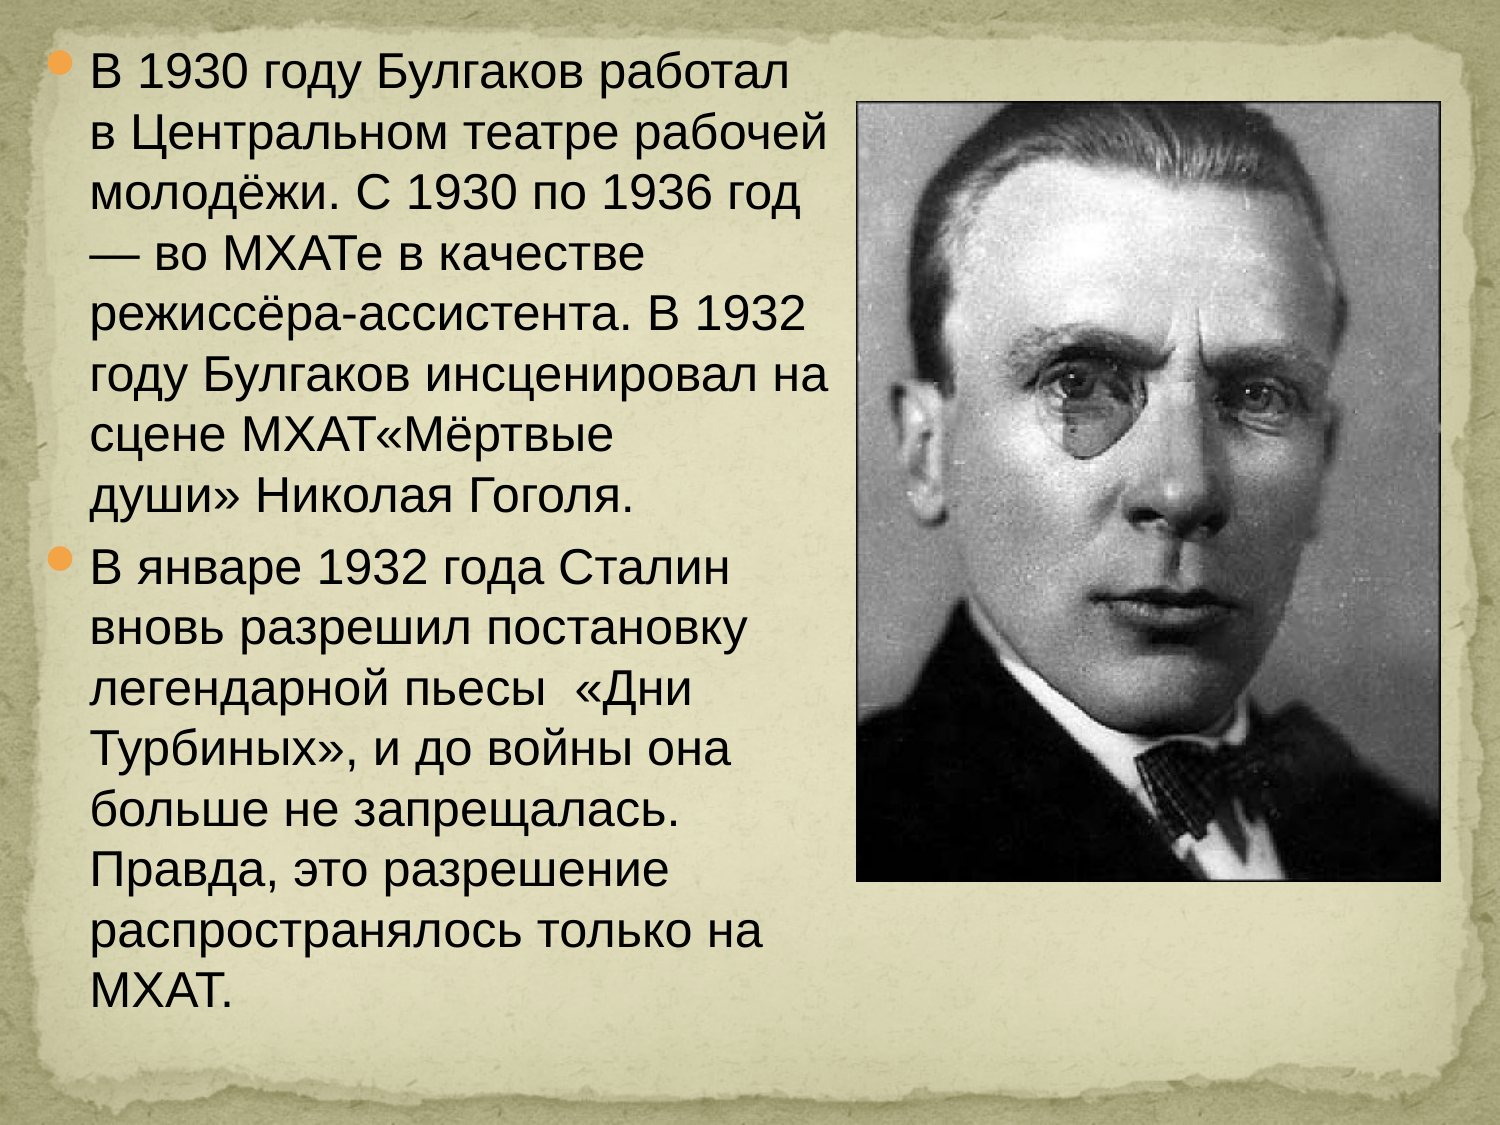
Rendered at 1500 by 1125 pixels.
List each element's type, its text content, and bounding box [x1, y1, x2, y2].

picture [856, 101, 1441, 882]
list В 1930 году Булгаков работал в Центральном театре рабочей молодёжи. С 1930 по 1936 год — во МХАТе в качестве режиссёра-ассистента. В 1932 году Булгаков инсценировал на сцене МХАТ«Мёртвые души» Николая Гоголя. В январе 1932 года Сталин вновь разрешил постановку легендарной пьесы «Дни Турбиных», и до войны она больше не запрещалась. Правда, это разрешение распространялось только на МХАТ. [29, 30, 845, 1071]
